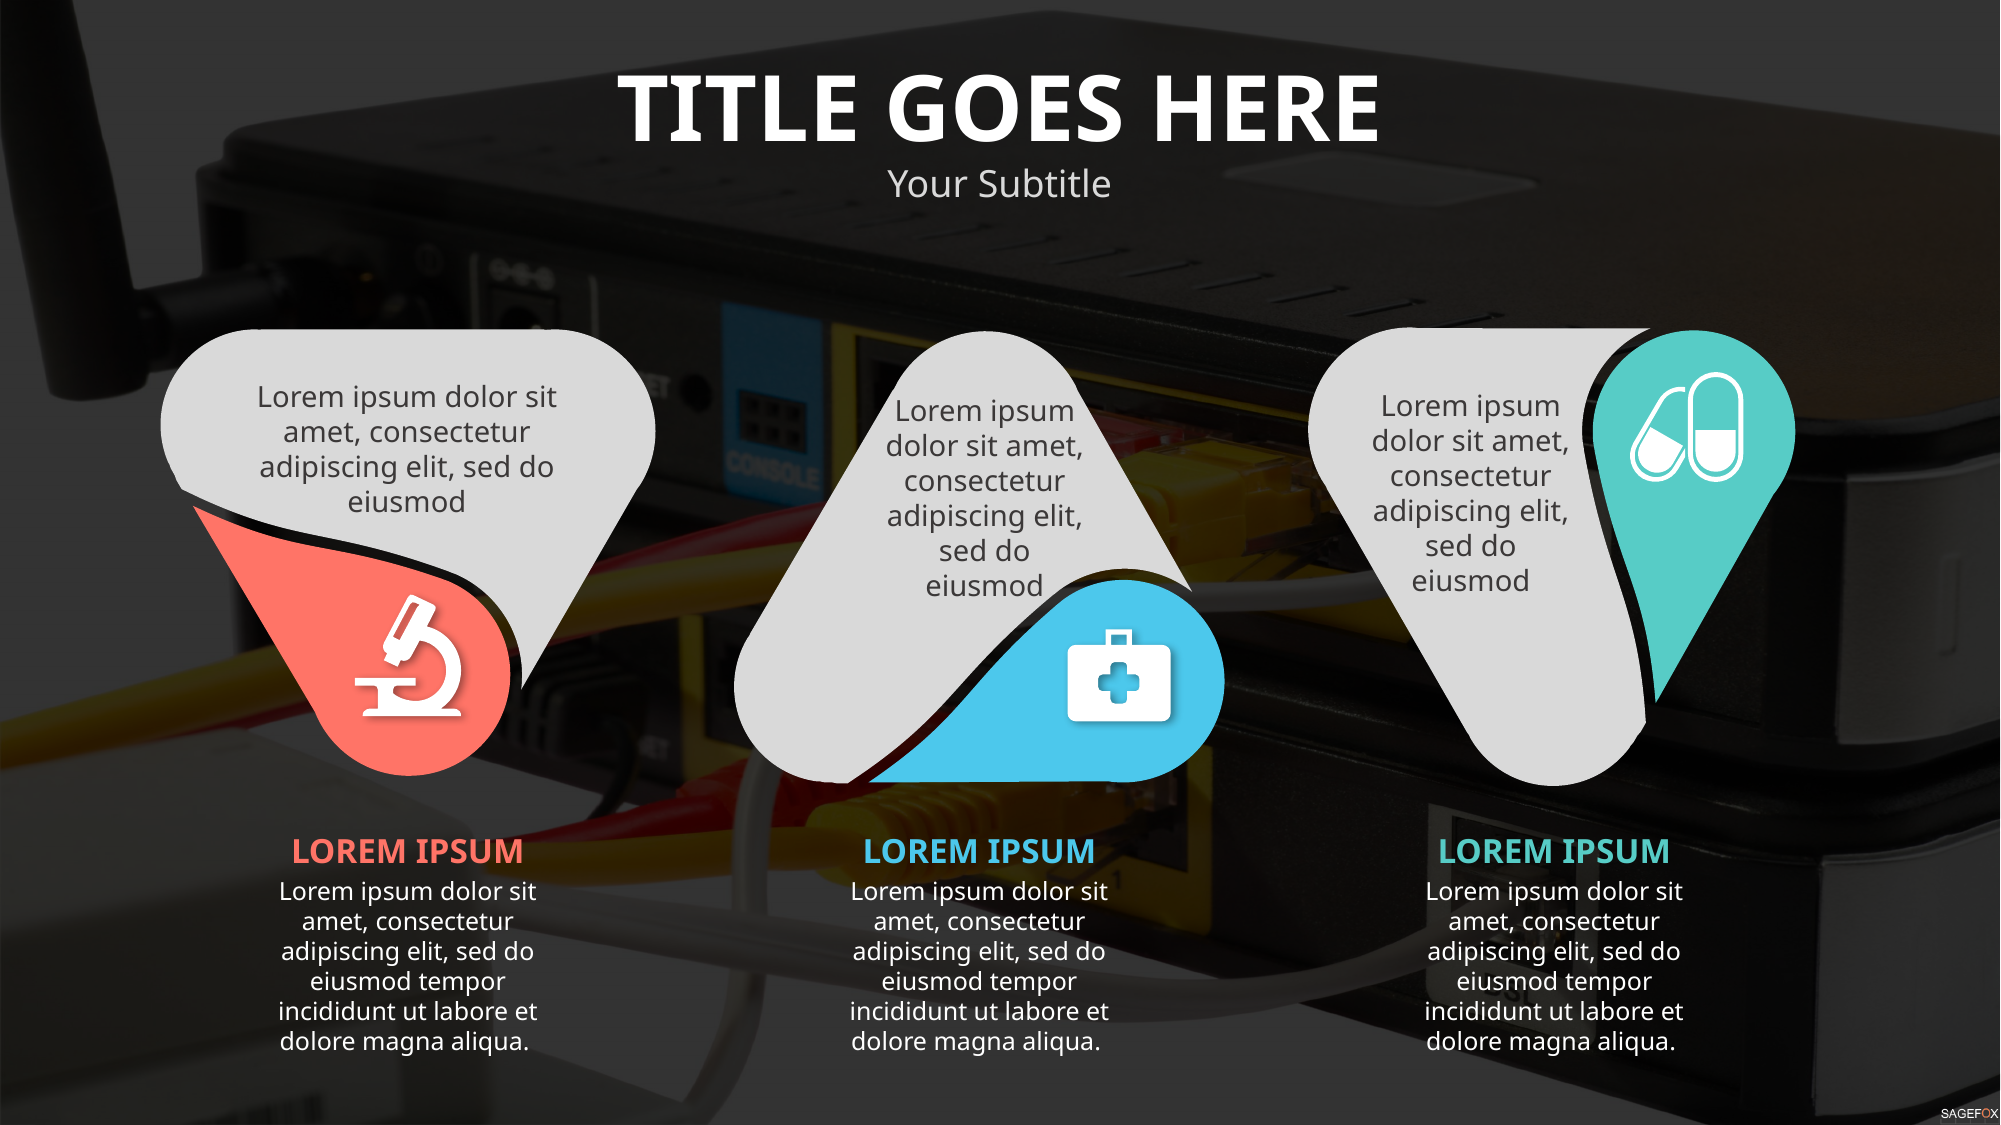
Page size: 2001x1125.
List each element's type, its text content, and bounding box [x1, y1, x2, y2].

text_box [159, 328, 657, 691]
text_box LOREM IPSUM Lorem ipsum dolor sit amet, consectetur adipiscing elit, sed do eiusmod tempor incididunt ut labore et dolore magna aliqua. [1384, 823, 1725, 1063]
text_box [864, 578, 1226, 784]
text_box TITLE GOES HERE Your Subtitle [548, 42, 1452, 322]
text_box [1307, 326, 1651, 533]
text_box [733, 435, 1037, 785]
picture [0, 0, 2001, 1125]
text_box Lorem ipsum dolor sit amet, consectetur adipiscing elit, sed do eiusmod [213, 371, 602, 526]
text_box [190, 503, 512, 777]
text_box [1105, 436, 1194, 593]
text_box Lorem ipsum dolor sit amet, consectetur adipiscing elit, sed do eiusmod [865, 385, 1105, 610]
text_box [1591, 329, 1797, 707]
text_box LOREM IPSUM Lorem ipsum dolor sit amet, consectetur adipiscing elit, sed do eiusmod tempor incididunt ut labore et dolore magna aliqua. [237, 823, 579, 1063]
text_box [1626, 371, 1744, 486]
text_box [894, 330, 1077, 385]
text_box Lorem ipsum dolor sit amet, consectetur adipiscing elit, sed do eiusmod [1351, 379, 1591, 605]
text_box LOREM IPSUM Lorem ipsum dolor sit amet, consectetur adipiscing elit, sed do eiusmod tempor incididunt ut labore et dolore magna aliqua. [809, 823, 1150, 1063]
text_box [1392, 481, 1647, 787]
text_box [354, 594, 462, 717]
text_box [1067, 629, 1171, 722]
